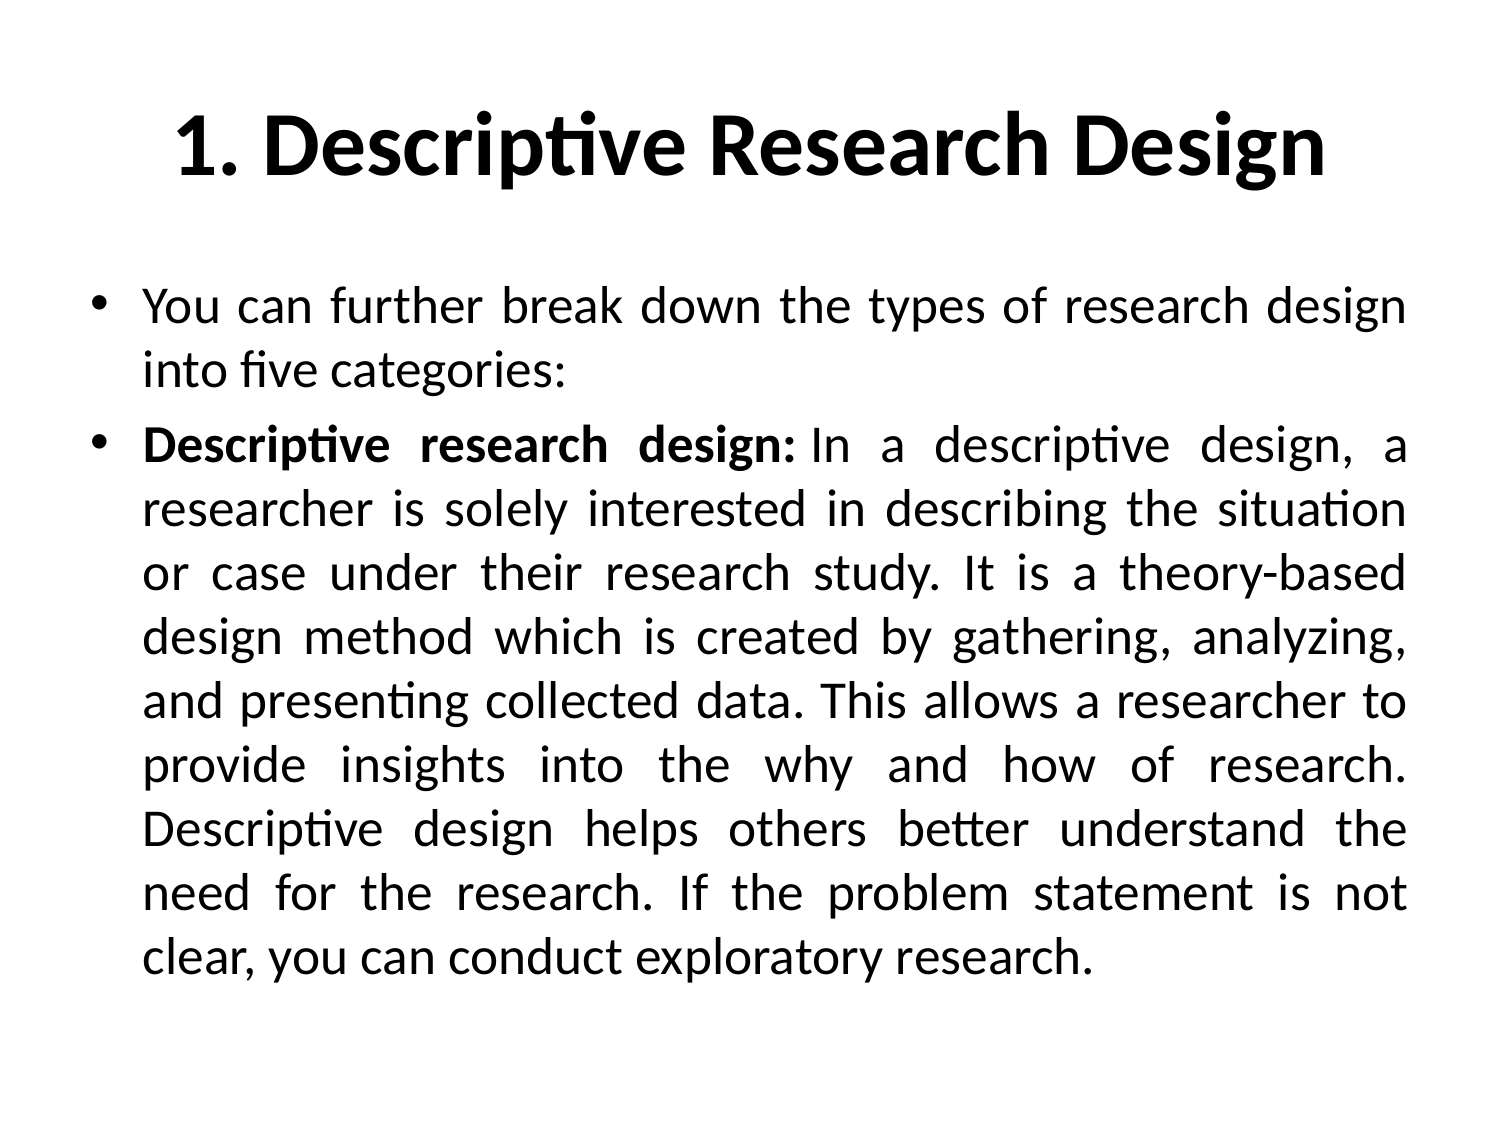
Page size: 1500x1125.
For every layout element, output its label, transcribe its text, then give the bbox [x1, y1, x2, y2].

list You can further break down the types of research design into five categories: Descriptive research design: In a descriptive design, a researcher is solely interested in describing the situation or case under their research study. It is a theory-based design method which is created by gathering, analyzing, and presenting collected data. This allows a researcher to provide insights into the why and how of research. Descriptive design helps others better understand the need for the research. If the problem statement is not clear, you can conduct exploratory research. [75, 262, 1425, 1005]
title 1. Descriptive Research Design [75, 45, 1425, 233]
